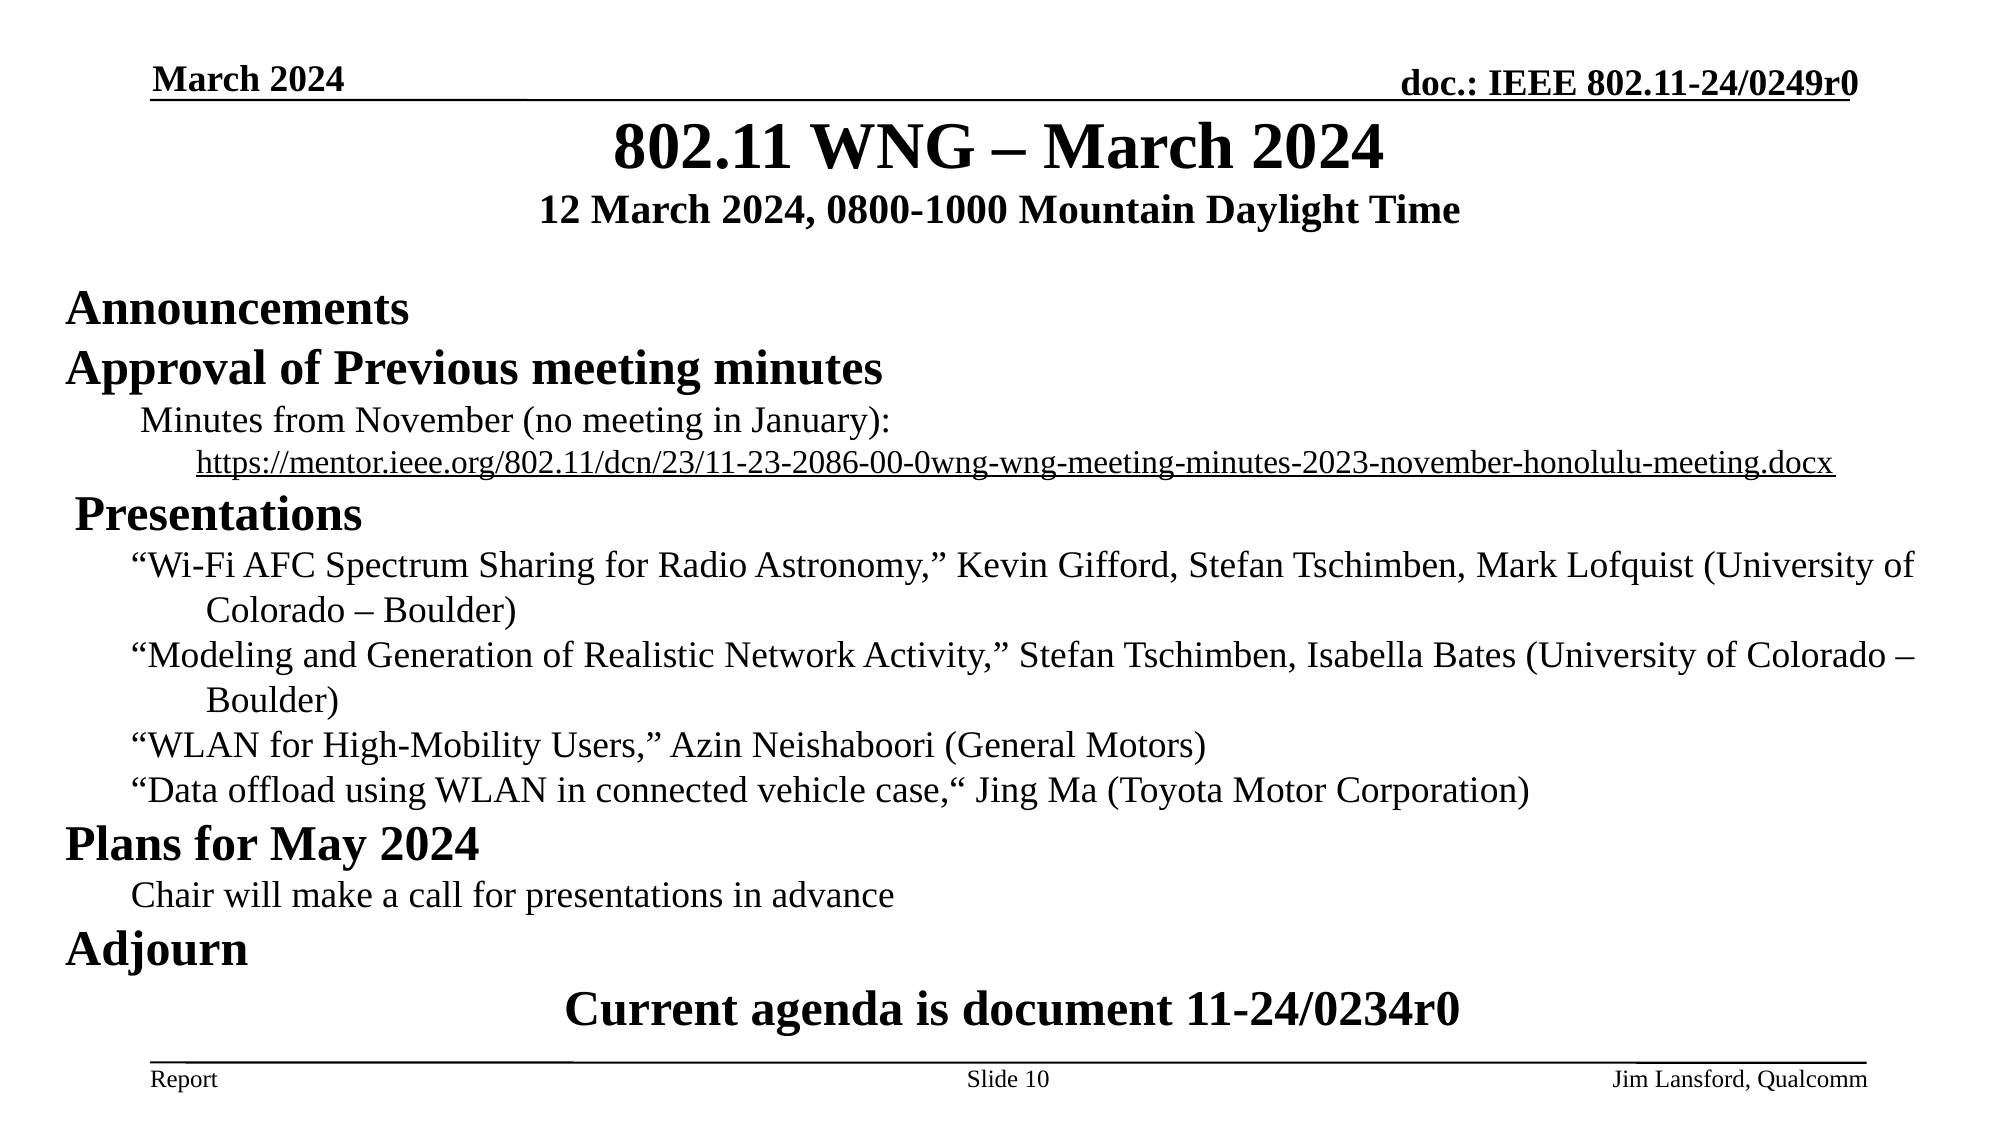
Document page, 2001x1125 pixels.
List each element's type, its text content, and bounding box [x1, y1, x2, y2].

footer Jim Lansford, Qualcomm [1171, 1061, 1869, 1093]
list Announcements Approval of Previous meeting minutes Minutes from November (no meeting in January): https://mentor.ieee.org/802.11/dcn/23/11-23-2086-00-0wng-wng-meeting-minutes-2023-november-honolulu-meeting.docx Presentations “Wi-Fi AFC Spectrum Sharing for Radio Astronomy,” Kevin Gifford, Stefan Tschimben, Mark Lofquist (University of Colorado – Boulder) “Modeling and Generation of Realistic Network Activity,” Stefan Tschimben, Isabella Bates (University of Colorado – Boulder) “WLAN for High-Mobility Users,” Azin Neishaboori (General Motors) “Data offload using WLAN in connected vehicle case,“ Jing Ma (Toyota Motor Corporation) Plans for May 2024 Chair will make a call for presentations in advance Adjourn Current agenda is document 11-24/0234r0 [49, 267, 1976, 951]
text_box 12 March 2024, 0800-1000 Mountain Daylight Time [249, 174, 1750, 240]
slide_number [152, 54, 563, 100]
title 802.11 WNG – March 2024 [362, 95, 1638, 174]
slide_number Slide 10 [950, 1061, 1067, 1123]
